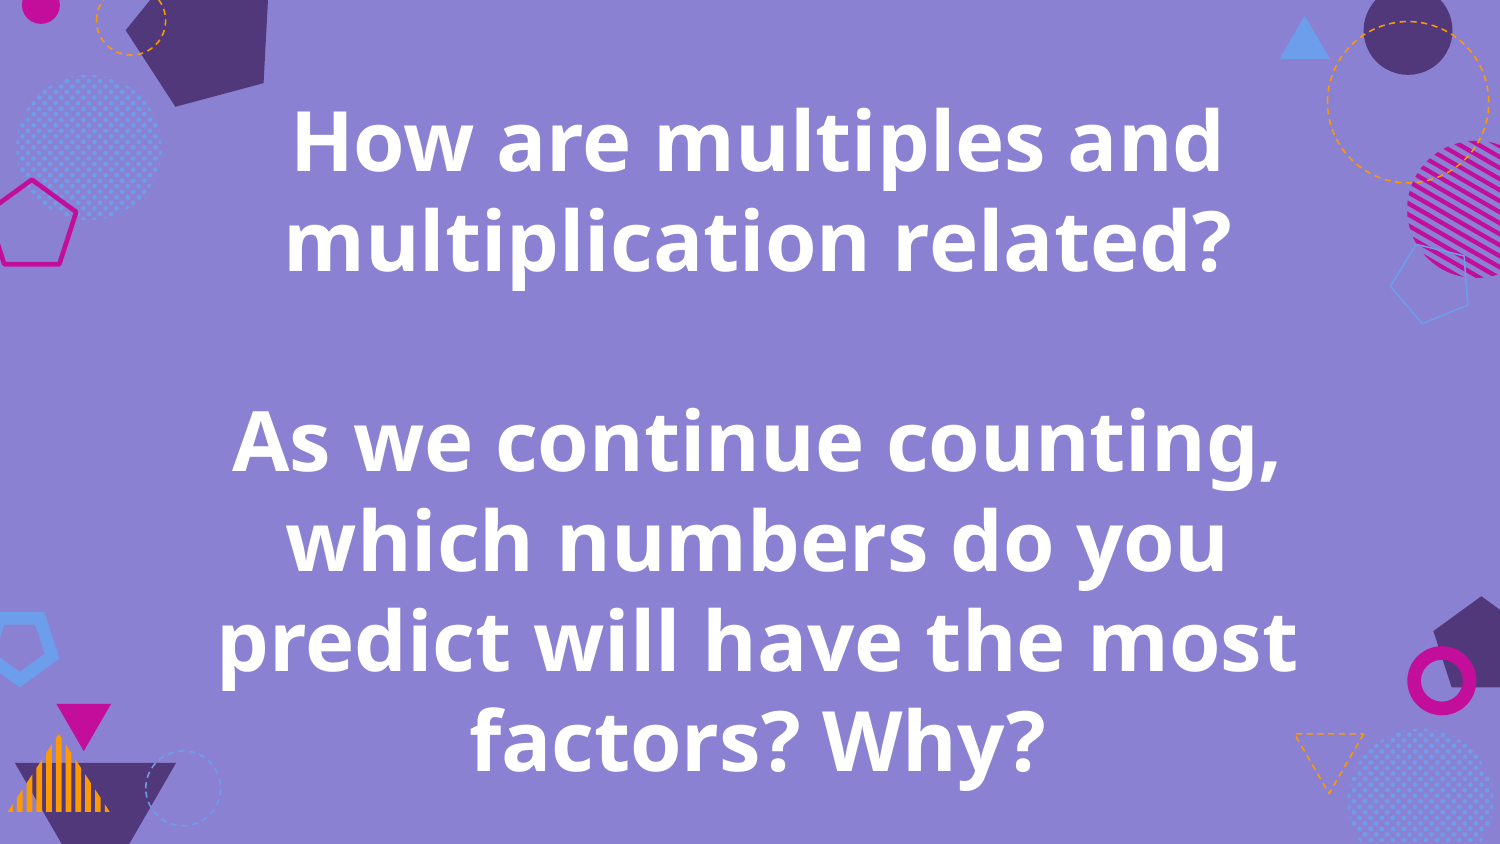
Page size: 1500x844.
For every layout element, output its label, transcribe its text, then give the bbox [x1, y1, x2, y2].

title How are multiples and multiplication related? As we continue counting, which numbers do you predict will have the most factors? Why? [188, 324, 1329, 552]
